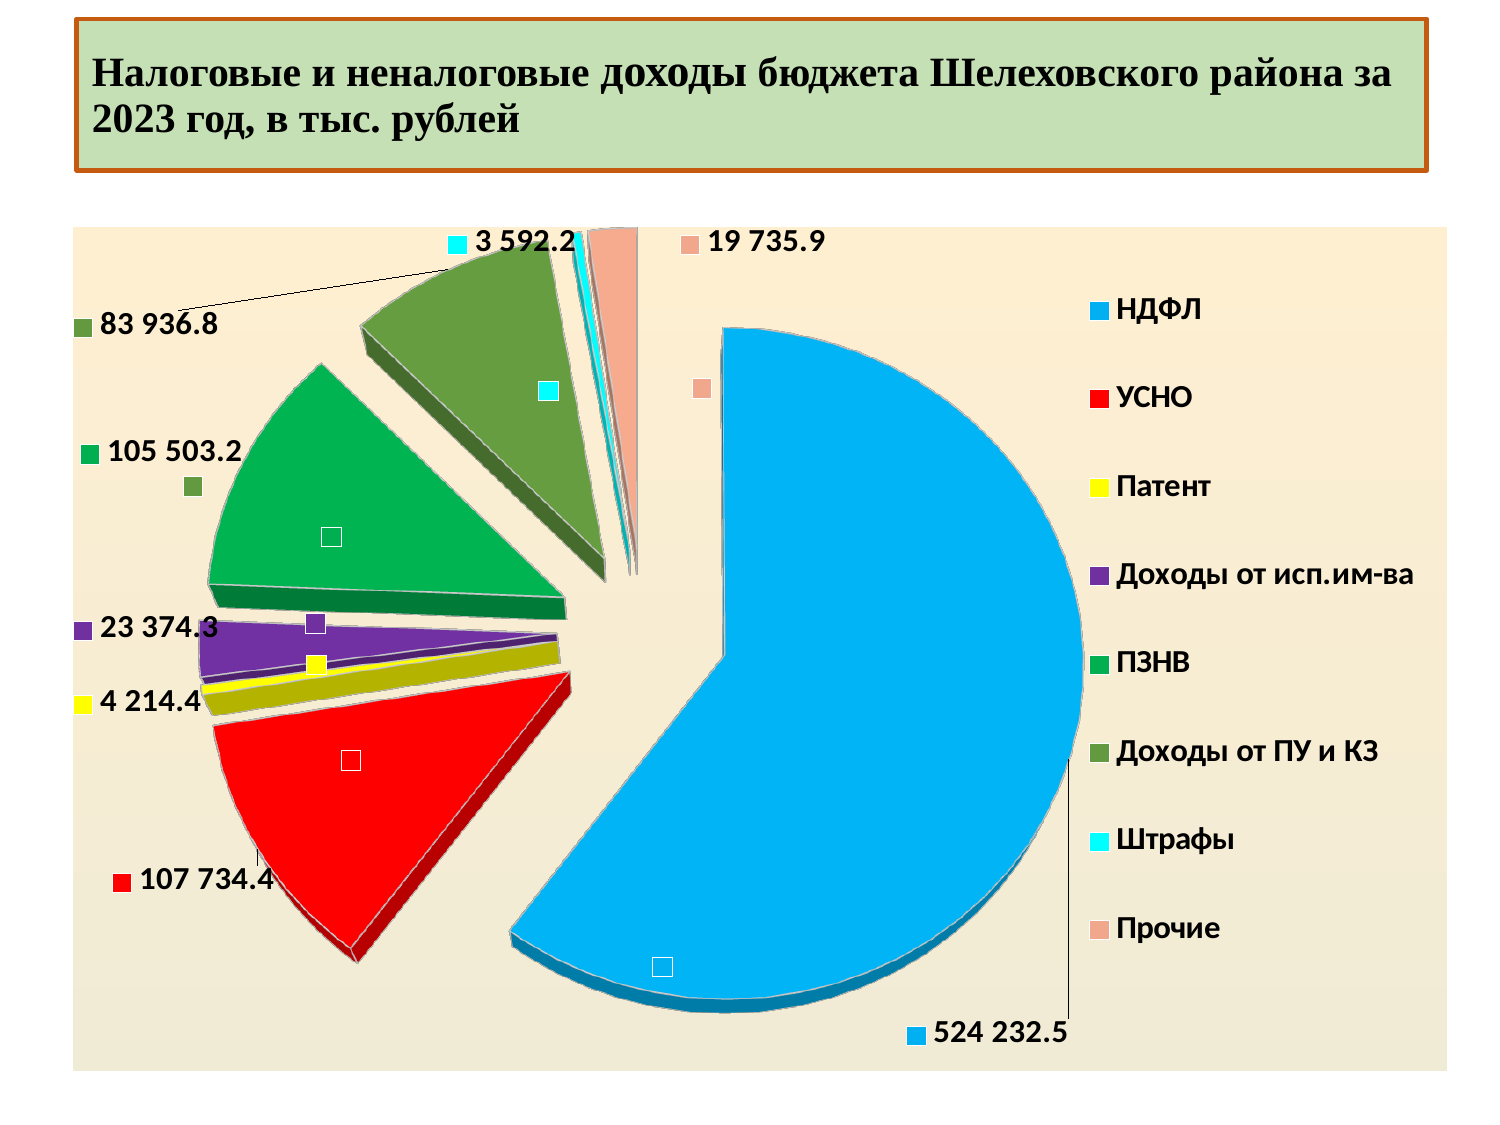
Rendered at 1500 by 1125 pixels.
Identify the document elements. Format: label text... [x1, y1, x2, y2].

chart [53, 196, 1447, 1071]
title Налоговые и неналоговые доходы бюджета Шелеховского района за 2023 год, в тыс. рублей [76, 19, 1427, 171]
